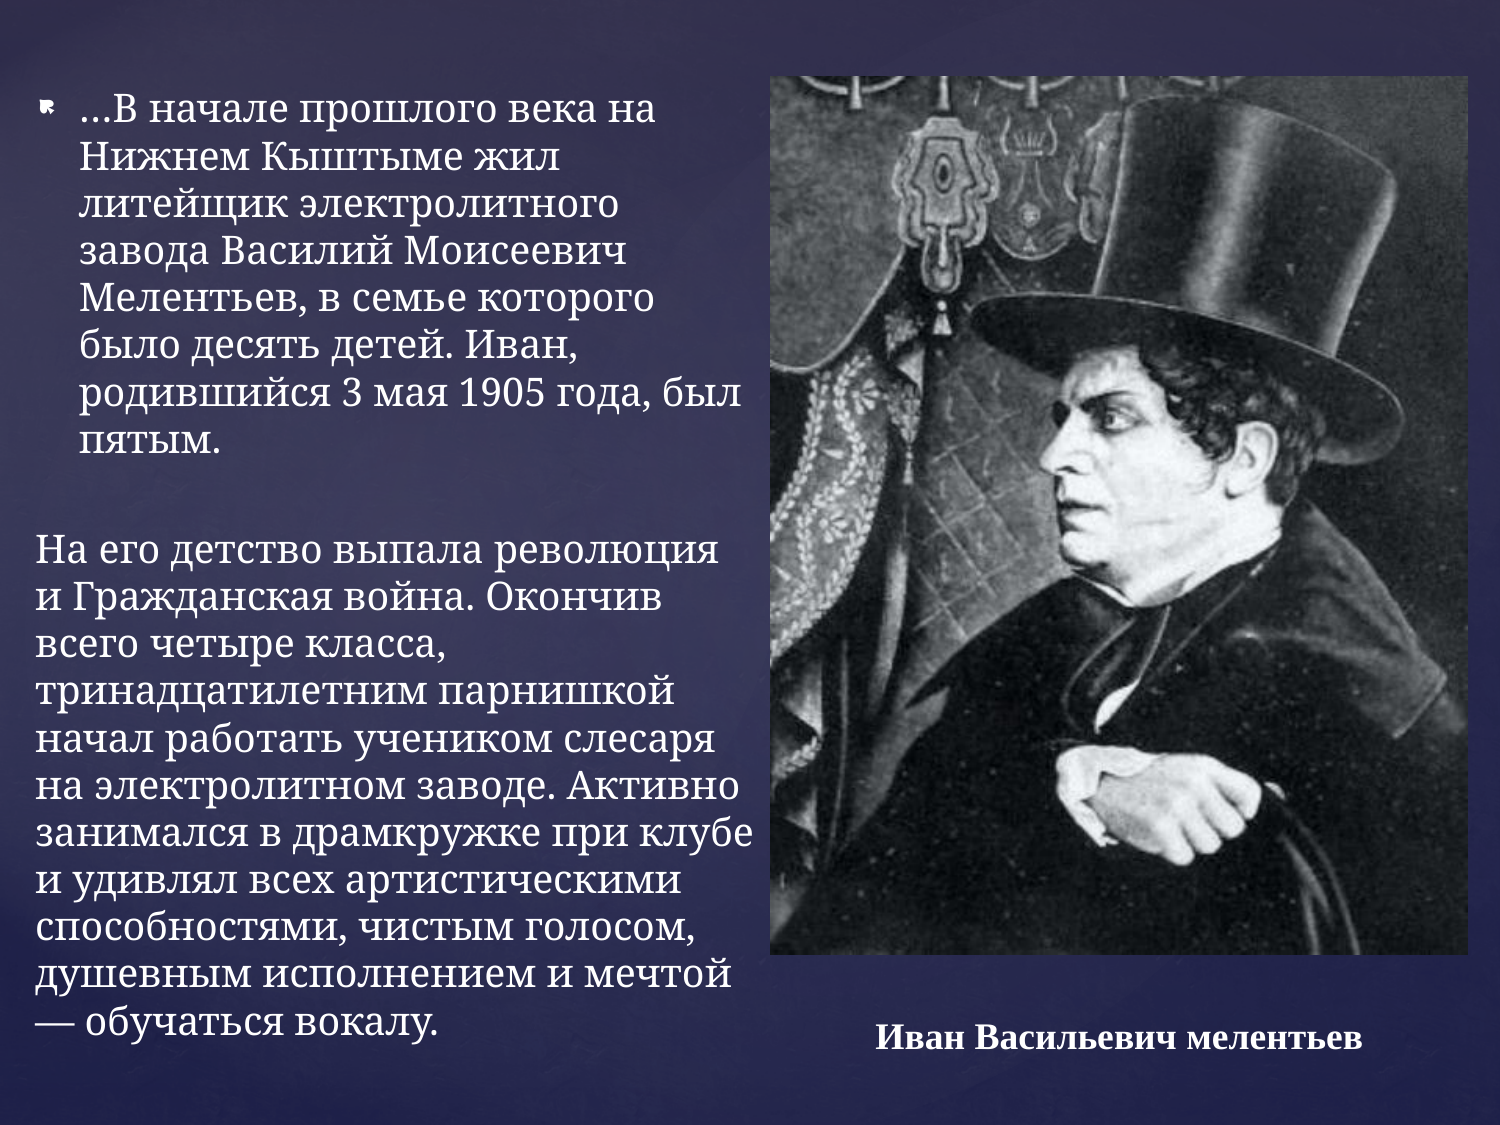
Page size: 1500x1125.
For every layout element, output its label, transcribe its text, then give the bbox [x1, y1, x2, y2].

title Иван Васильевич мелентьев [770, 971, 1468, 1110]
list …В начале прошлого века на Нижнем Кыштыме жил литейщик электролитного завода Василий Моисеевич Мелентьев, в семье которого было десять детей. Иван, родившийся 3 мая 1905 года, был пятым. На его детство выпала революция и Гражданская война. Окончив всего четыре класса, тринадцатилетним парнишкой начал работать учеником слесаря на электролитном заводе. Активно занимался в драмкружке при клубе и удивлял всех артистическими способностями, чистым голосом, душевным исполнением и мечтой — обучаться вокалу. [20, 76, 771, 1068]
picture [770, 75, 1469, 956]
